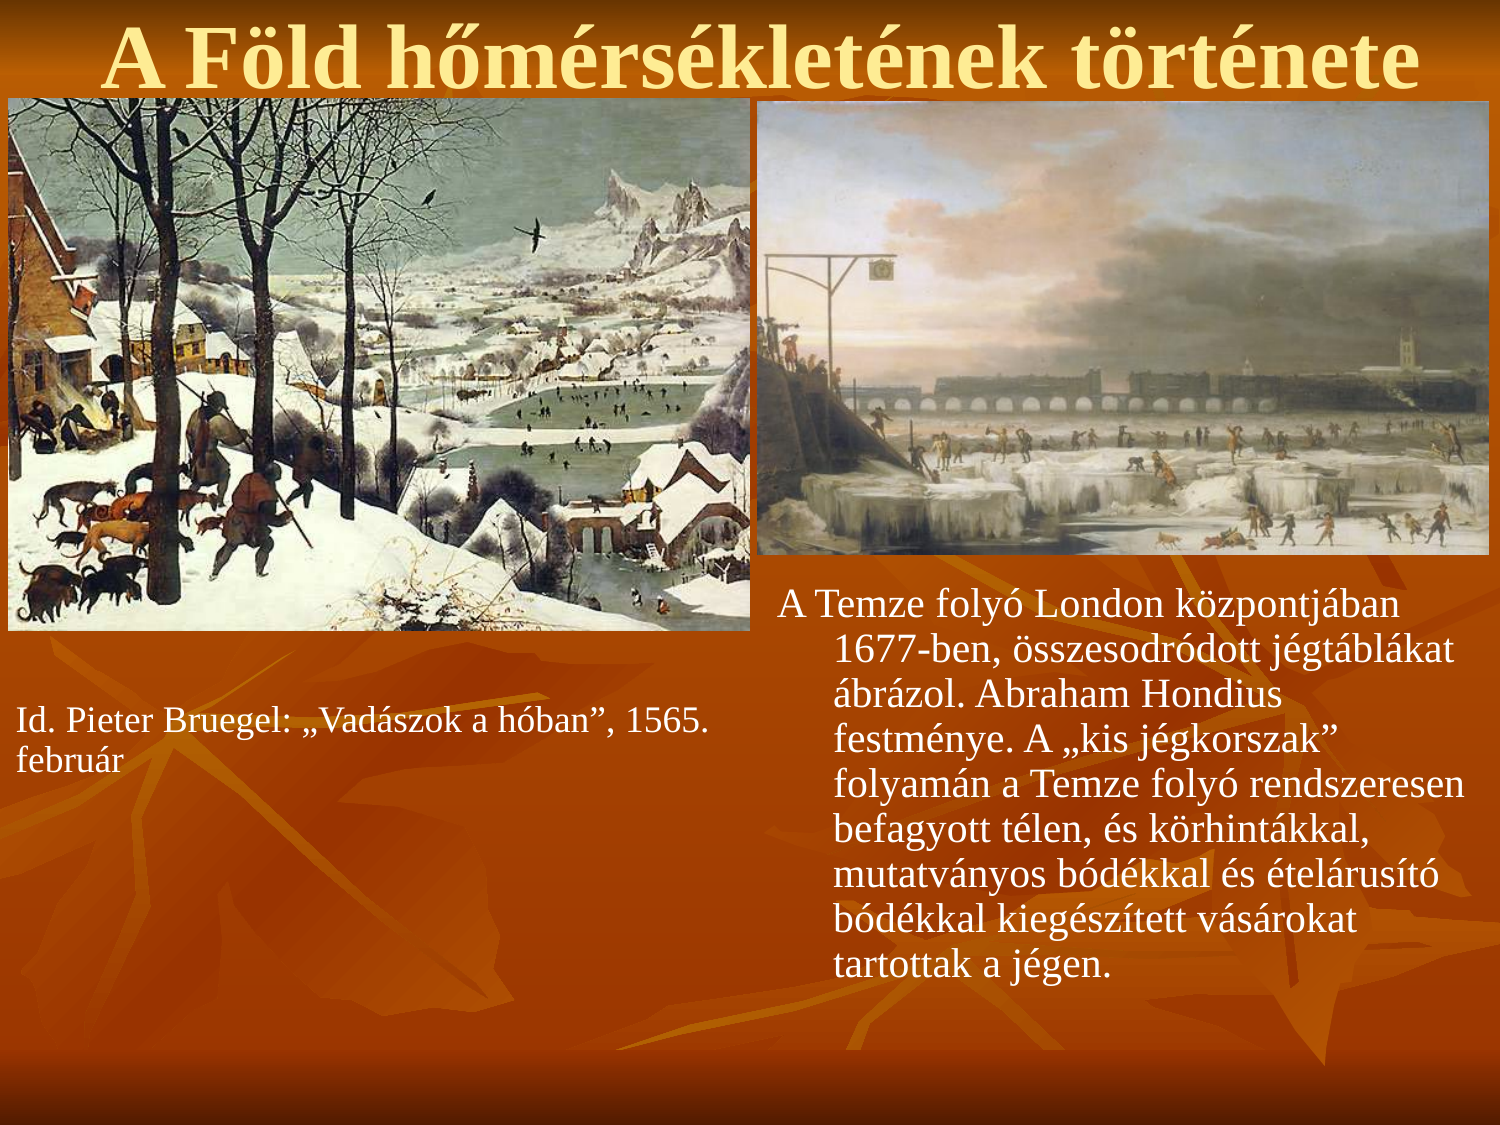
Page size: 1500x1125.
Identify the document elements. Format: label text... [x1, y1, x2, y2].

list A Temze folyó London központjában 1677-ben, összesodródott jégtáblákat ábrázol. Abraham Hondius festménye. A „kis jégkorszak” folyamán a Temze folyó rendszeresen befagyott télen, és körhintákkal, mutatványos bódékkal és ételárusító bódékkal kiegészített vásárokat tartottak a jégen. [761, 574, 1489, 953]
text_box Id. Pieter Bruegel: „Vadászok a hóban”, 1565. február [0, 692, 775, 788]
picture [8, 97, 751, 631]
picture [757, 101, 1490, 555]
title A Föld hőmérsékletének története [76, 0, 1448, 102]
